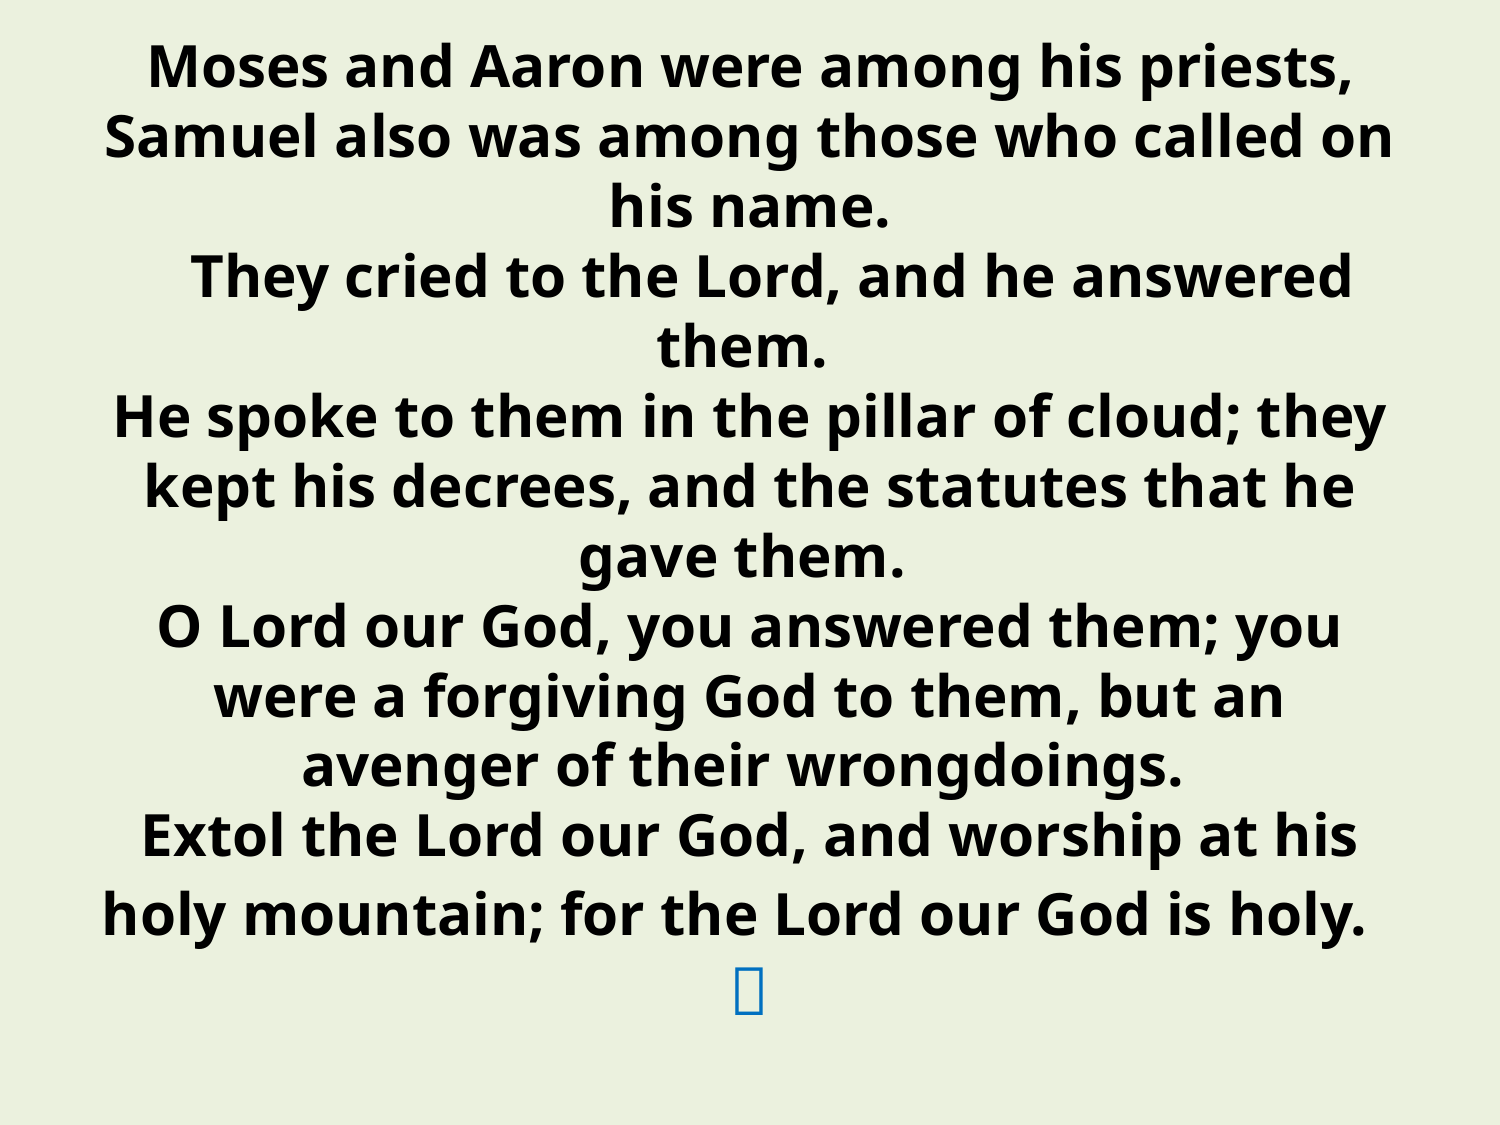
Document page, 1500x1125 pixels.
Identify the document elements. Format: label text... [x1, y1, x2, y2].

title Moses and Aaron were among his priests, Samuel also was among those who called on his name. They cried to the Lord, and he answered them. He spoke to them in the pillar of cloud; they kept his decrees, and the statutes that he gave them. O Lord our God, you answered them; you were a forgiving God to them, but an avenger of their wrongdoings. Extol the Lord our God, and worship at his holy mountain; for the Lord our God is holy.  [74, 44, 1426, 1083]
